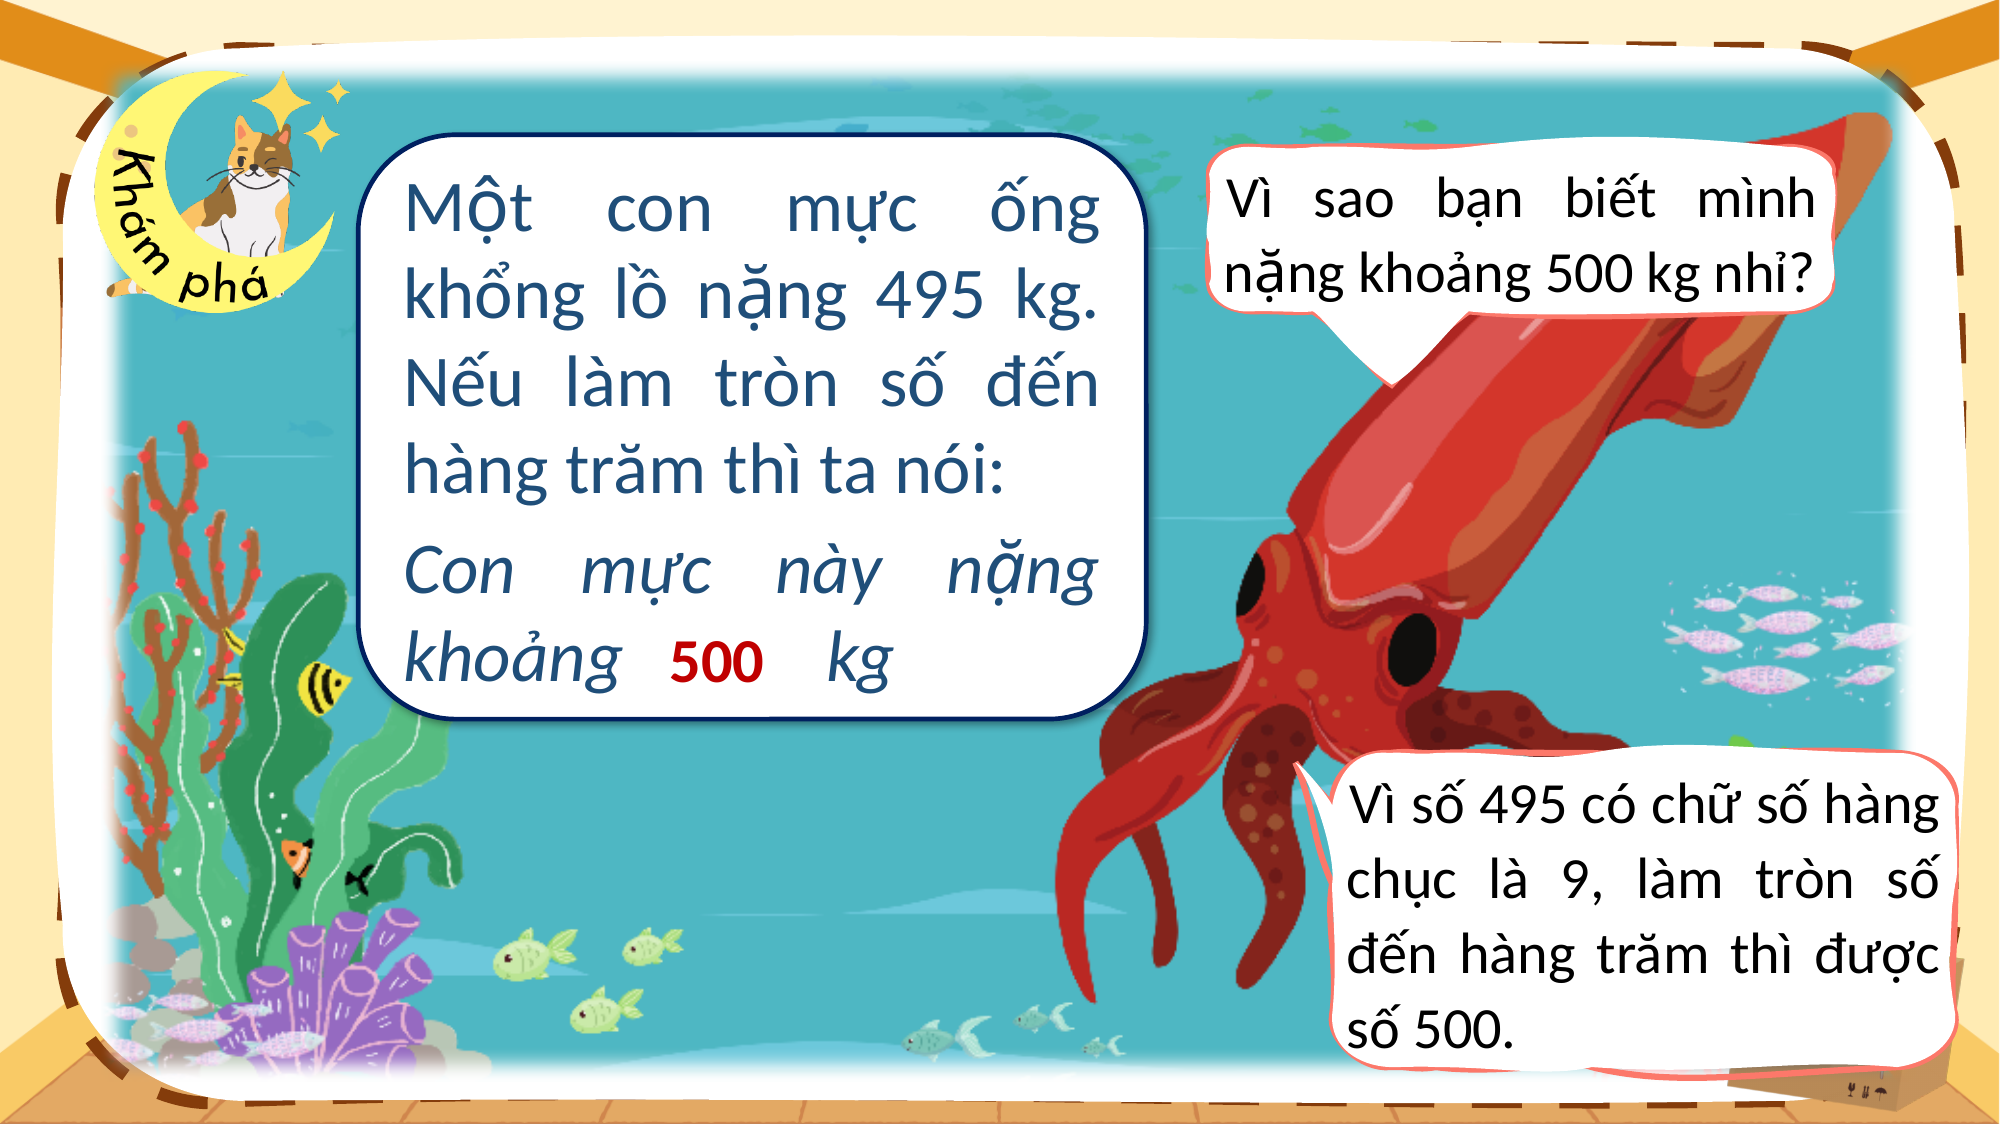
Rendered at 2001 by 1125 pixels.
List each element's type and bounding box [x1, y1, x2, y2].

text_box [62, 48, 1987, 1123]
picture [0, 0, 2000, 1125]
text_box [358, 134, 1147, 720]
